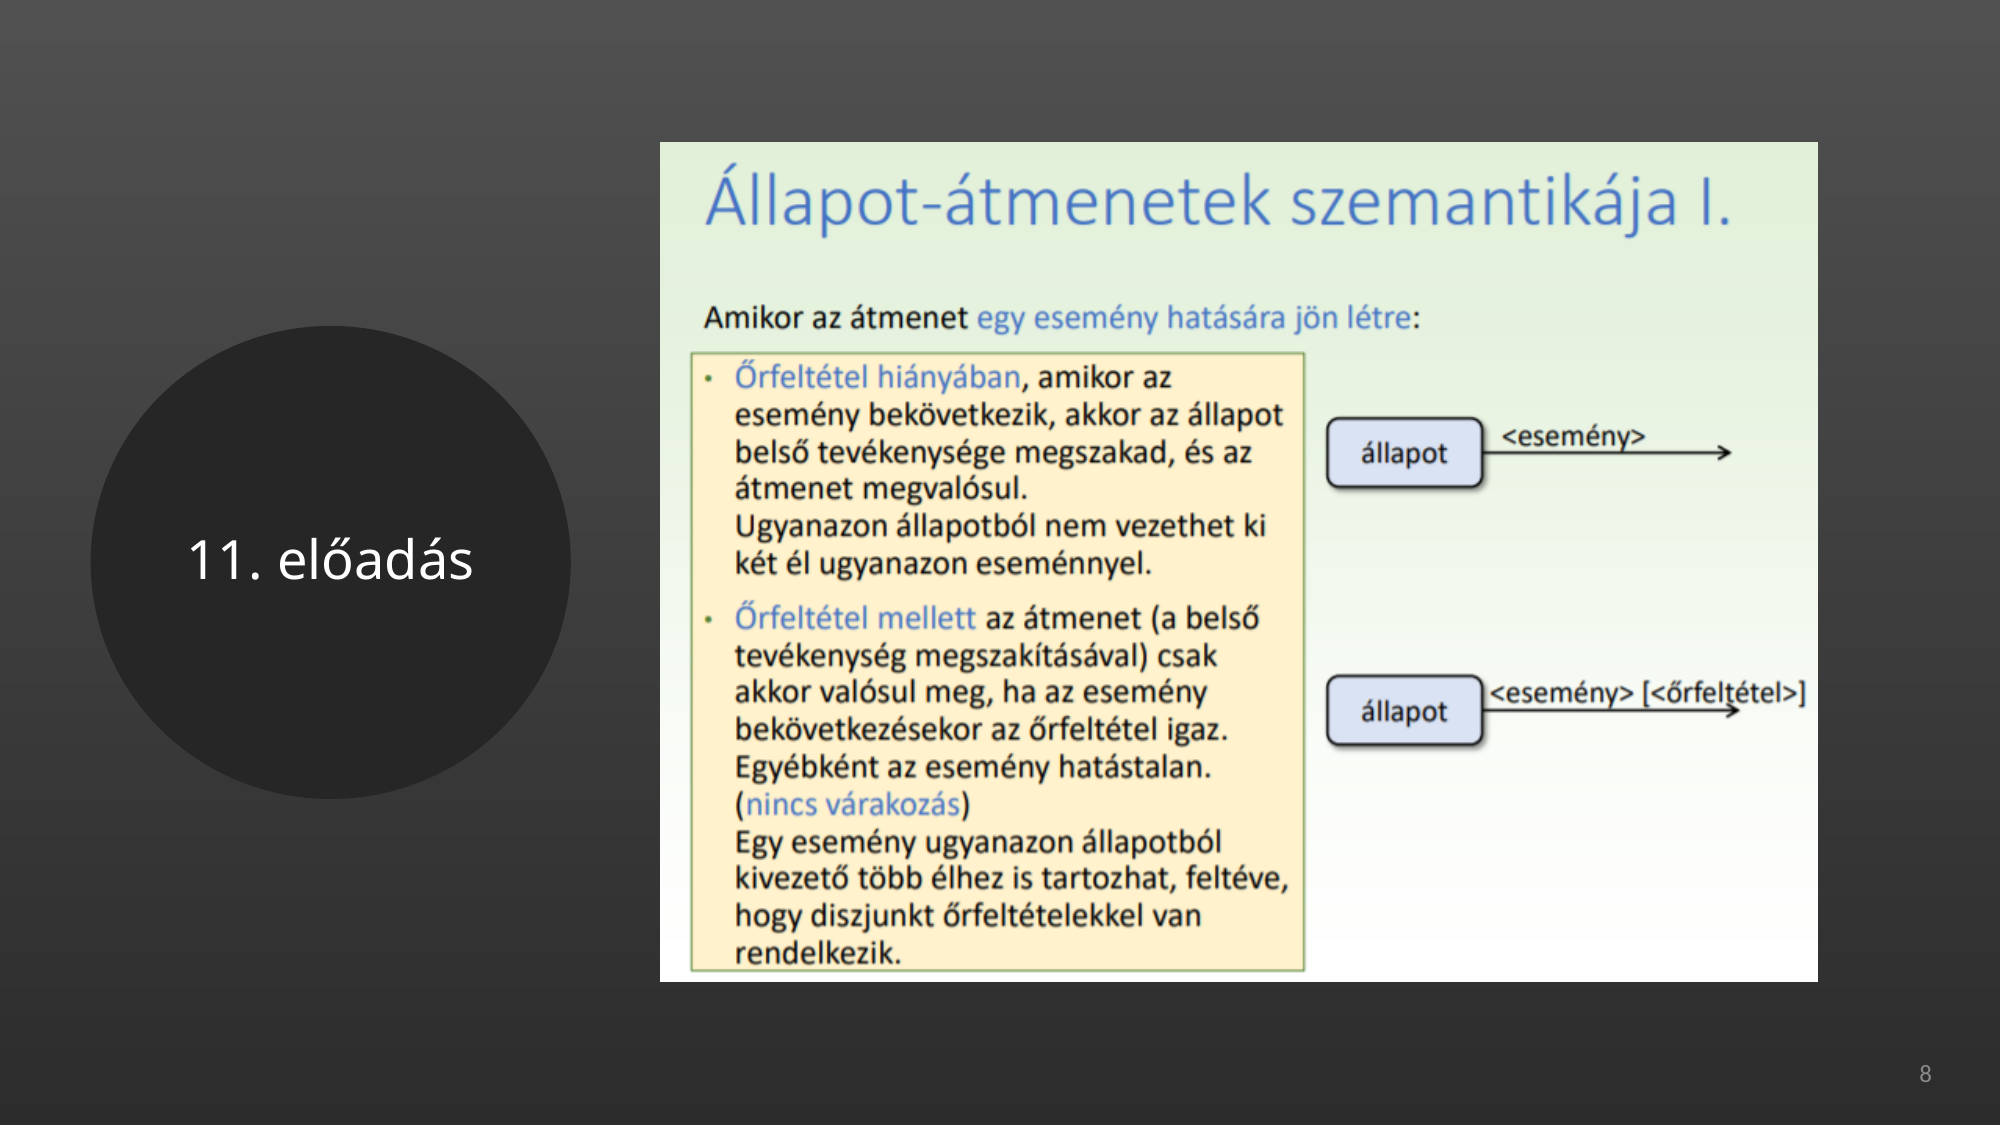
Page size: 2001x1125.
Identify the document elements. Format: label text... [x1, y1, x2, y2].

text_box 11. előadás [105, 340, 557, 785]
picture [660, 142, 1818, 983]
slide_number 8 [1855, 1042, 1948, 1103]
